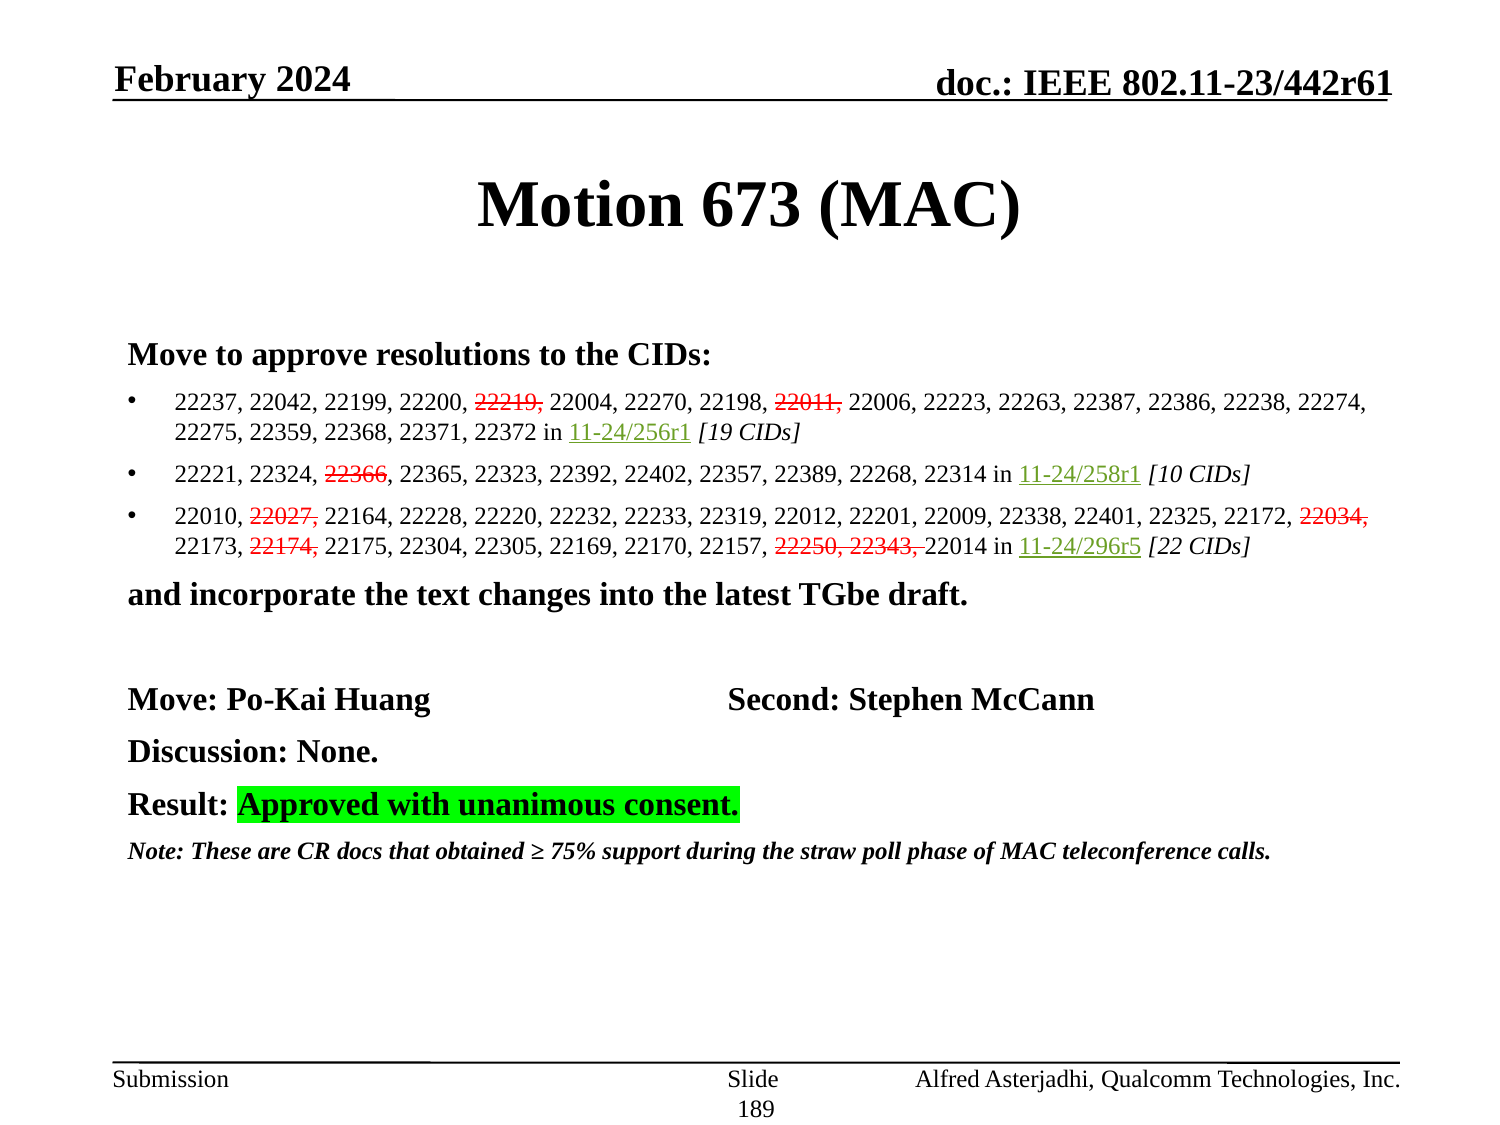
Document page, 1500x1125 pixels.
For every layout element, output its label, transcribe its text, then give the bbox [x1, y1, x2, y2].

list Move to approve resolutions to the CIDs: 22237, 22042, 22199, 22200, 22219, 22004, 22270, 22198, 22011, 22006, 22223, 22263, 22387, 22386, 22238, 22274, 22275, 22359, 22368, 22371, 22372 in 11-24/256r1 [19 CIDs] 22221, 22324, 22366, 22365, 22323, 22392, 22402, 22357, 22389, 22268, 22314 in 11-24/258r1 [10 CIDs] 22010, 22027, 22164, 22228, 22220, 22232, 22233, 22319, 22012, 22201, 22009, 22338, 22401, 22325, 22172, 22034, 22173, 22174, 22175, 22304, 22305, 22169, 22170, 22157, 22250, 22343, 22014 in 11-24/296r5 [22 CIDs] and incorporate the text changes into the latest TGbe draft. Move: Po-Kai Huang Second: Stephen McCann Discussion: None. Result: Approved with unanimous consent. Note: These are CR docs that obtained ≥ 75% support during the straw poll phase of MAC teleconference calls. [112, 324, 1388, 1063]
footer Alfred Asterjadhi, Qualcomm Technologies, Inc. [878, 1061, 1402, 1093]
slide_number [114, 54, 423, 100]
title Motion 673 (MAC) [112, 112, 1388, 288]
slide_number Slide 189 [712, 1061, 800, 1123]
